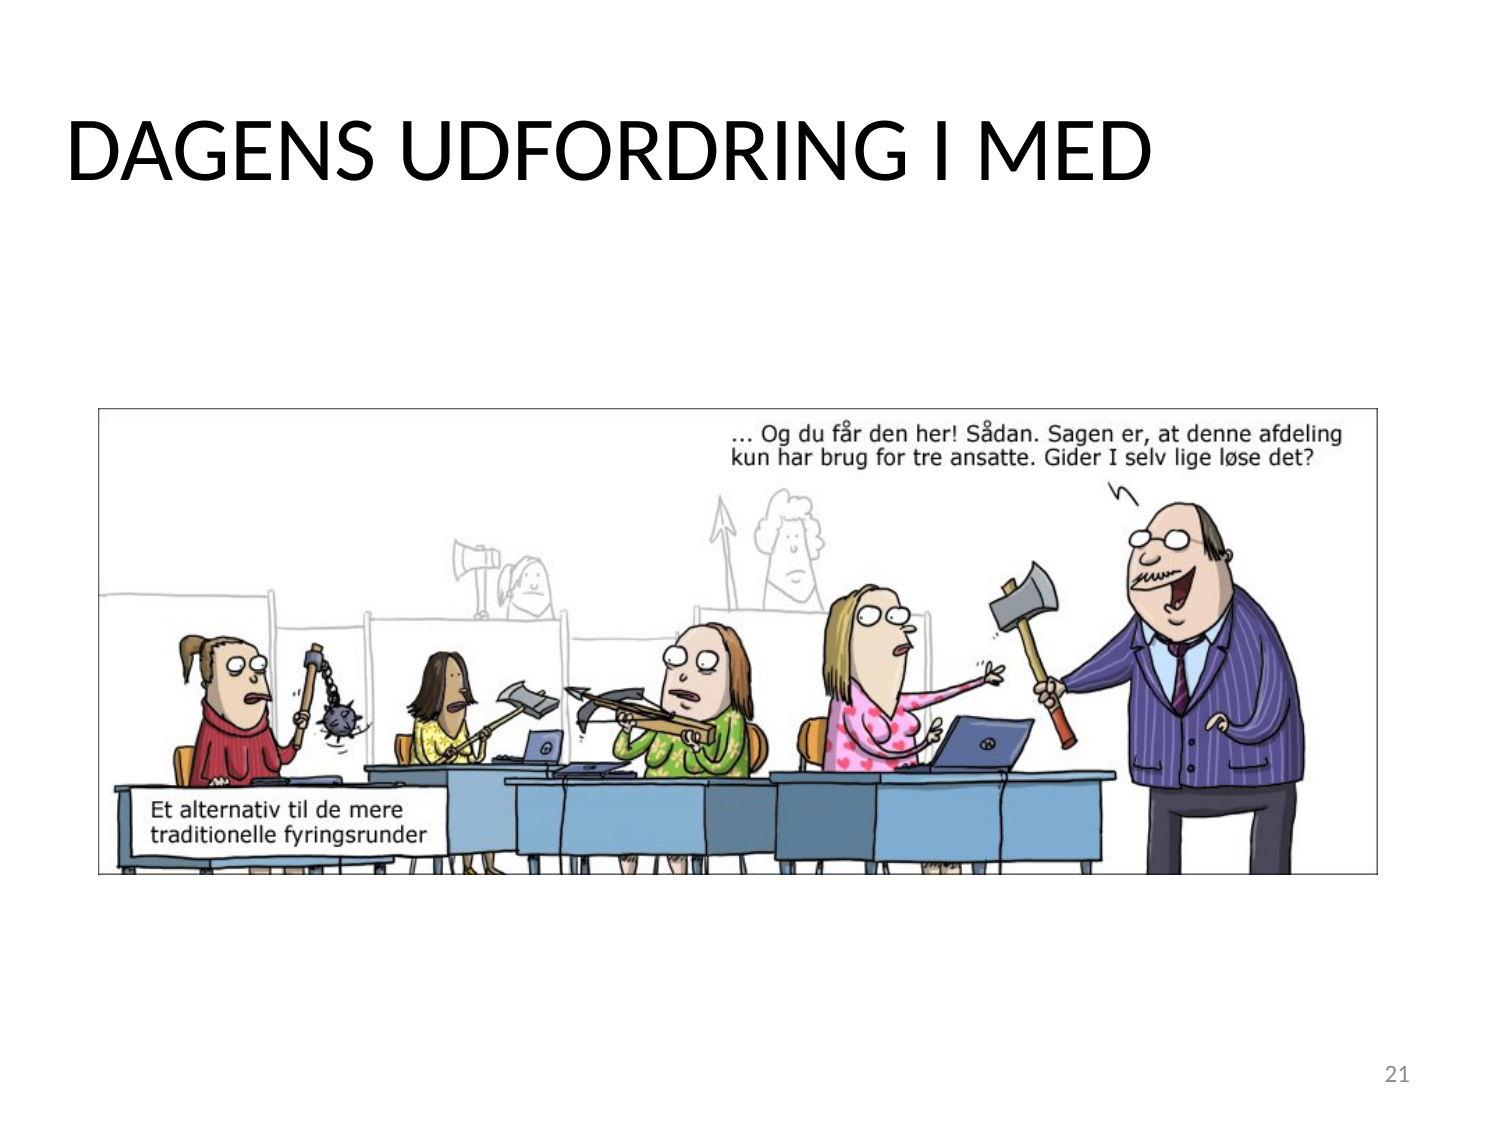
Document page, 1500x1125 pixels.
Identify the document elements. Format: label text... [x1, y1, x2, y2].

slide_number 21 [1074, 1042, 1425, 1103]
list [98, 407, 1378, 875]
title Dagens udfordring i MED [50, 75, 1475, 213]
